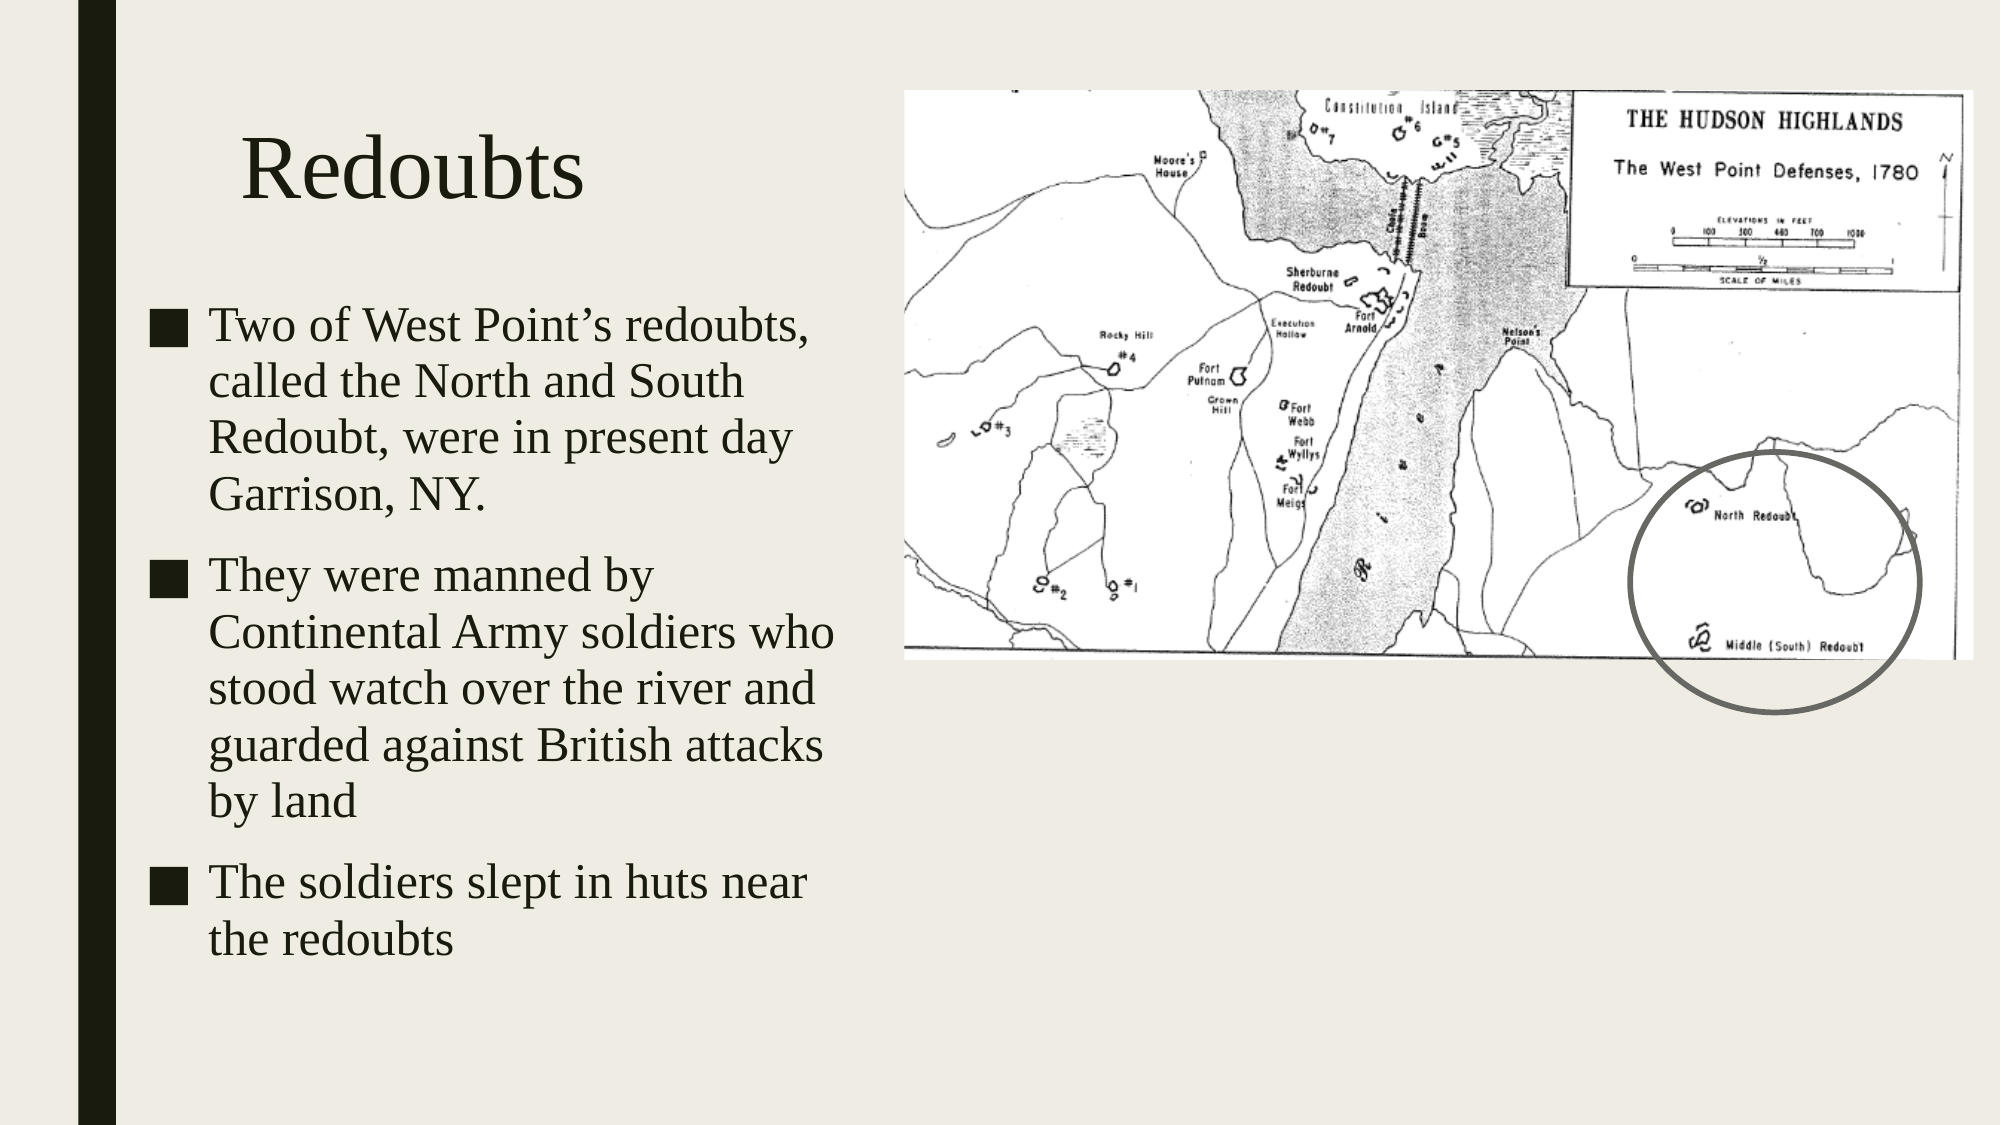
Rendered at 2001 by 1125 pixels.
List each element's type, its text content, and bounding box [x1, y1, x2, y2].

title Redoubts [225, 112, 764, 288]
picture [904, 90, 1974, 660]
text_box [1655, 660, 1895, 716]
list Two of West Point’s redoubts, called the North and South Redoubt, were in present day Garrison, NY. They were manned by Continental Army soldiers who stood watch over the river and guarded against British attacks by land The soldiers slept in huts near the redoubts [130, 288, 859, 876]
